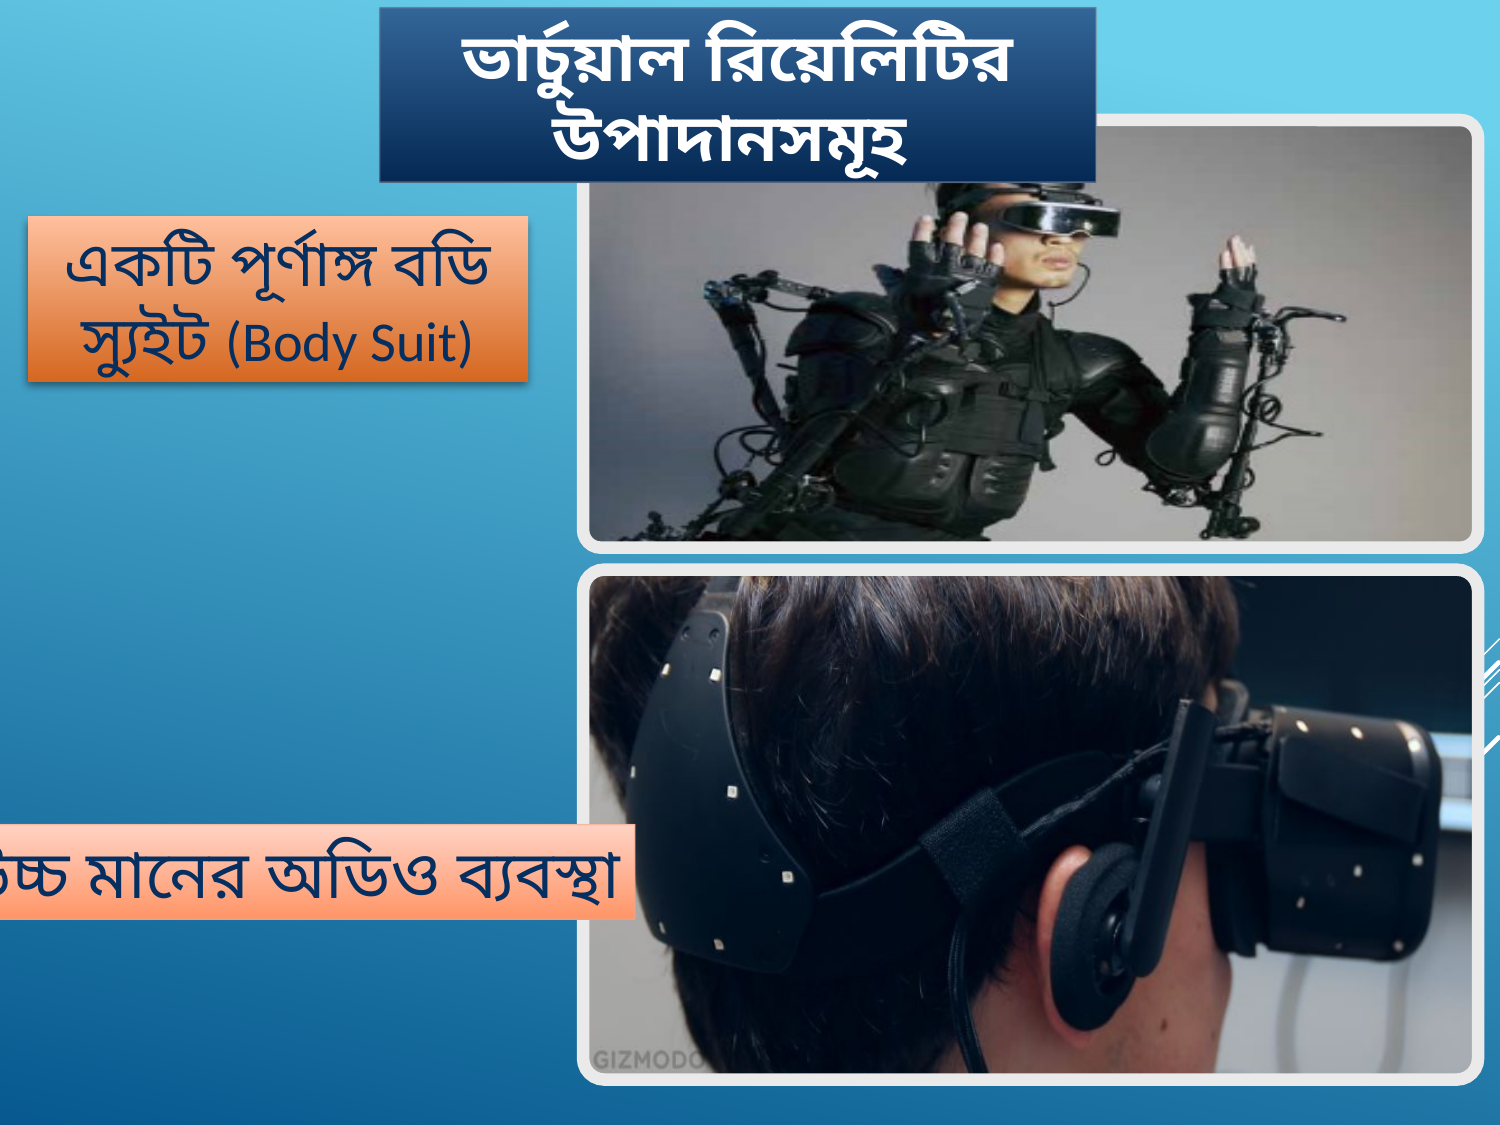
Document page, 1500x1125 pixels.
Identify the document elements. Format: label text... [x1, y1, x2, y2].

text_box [582, 119, 1479, 1080]
text_box ভার্চুয়াল রিয়েলিটির উপাদানসমূহ [379, 7, 1097, 183]
text_box উচ্চ মানের অডিও ব্যবস্থা [0, 824, 582, 920]
text_box একটি পূর্ণাঙ্গ বডি স্যুইট (Body Suit) [28, 216, 529, 382]
